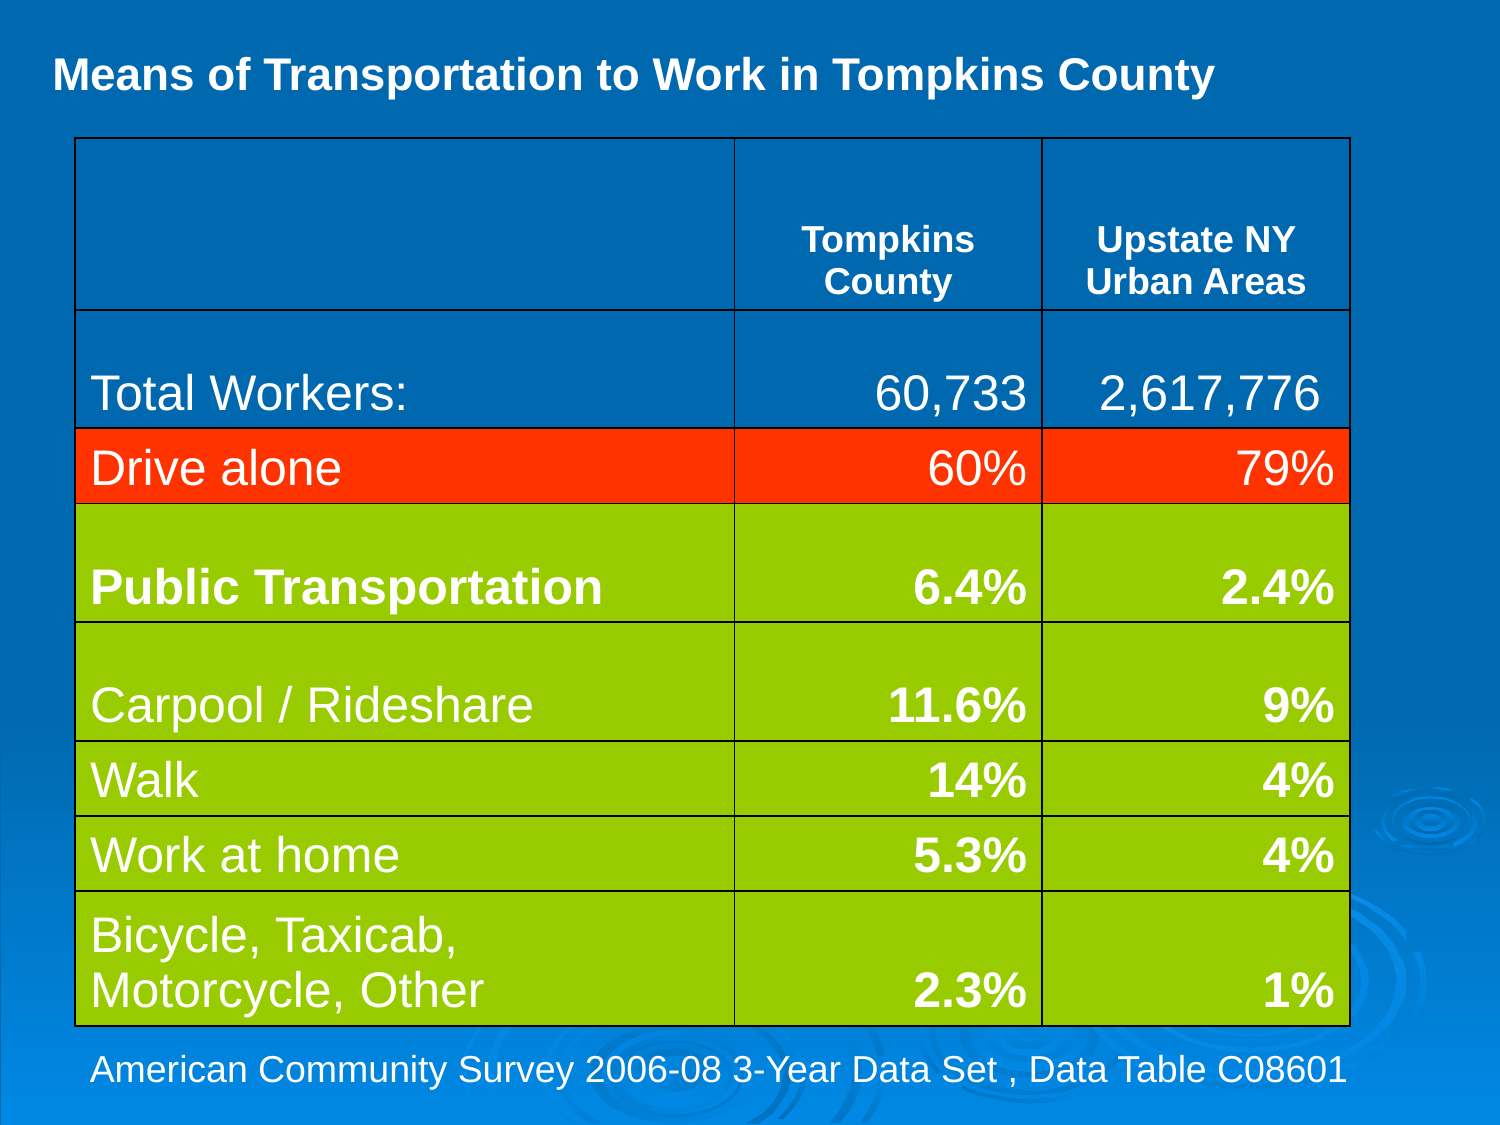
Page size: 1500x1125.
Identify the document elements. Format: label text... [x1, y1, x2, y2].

table_cell Carpool / Rideshare [76, 623, 734, 740]
text_box American Community Survey 2006-08 3-Year Data Set , Data Table C08601 [74, 1037, 1500, 1098]
table_cell 5.3% [735, 817, 1041, 890]
table_cell 2,617,776 [1043, 311, 1349, 427]
table_cell 6.4% [735, 504, 1041, 621]
table_header Upstate NY Urban Areas [1043, 139, 1349, 309]
table_cell Walk [76, 742, 734, 815]
table_cell 2.3% [735, 892, 1041, 1025]
table_cell 11.6% [735, 623, 1041, 740]
table_header Tompkins County [735, 139, 1041, 309]
table_cell Public Transportation [76, 504, 734, 621]
table_cell Bicycle, Taxicab, Motorcycle, Other [76, 892, 734, 1025]
table_cell 60% [735, 429, 1041, 503]
table_cell 79% [1043, 429, 1349, 503]
table_cell 1% [1043, 892, 1349, 1025]
table_cell Drive alone [76, 429, 734, 503]
table_cell 60,733 [735, 311, 1041, 427]
text_box Means of Transportation to Work in Tompkins County [37, 37, 1463, 108]
table_cell 2.4% [1043, 504, 1349, 621]
table_cell 14% [735, 742, 1041, 815]
table_cell 4% [1043, 817, 1349, 890]
table_cell 4% [1043, 742, 1349, 815]
table_cell 9% [1043, 623, 1349, 740]
table_cell Total Workers: [76, 311, 734, 427]
table_header [76, 139, 734, 309]
table_cell Work at home [76, 817, 734, 890]
